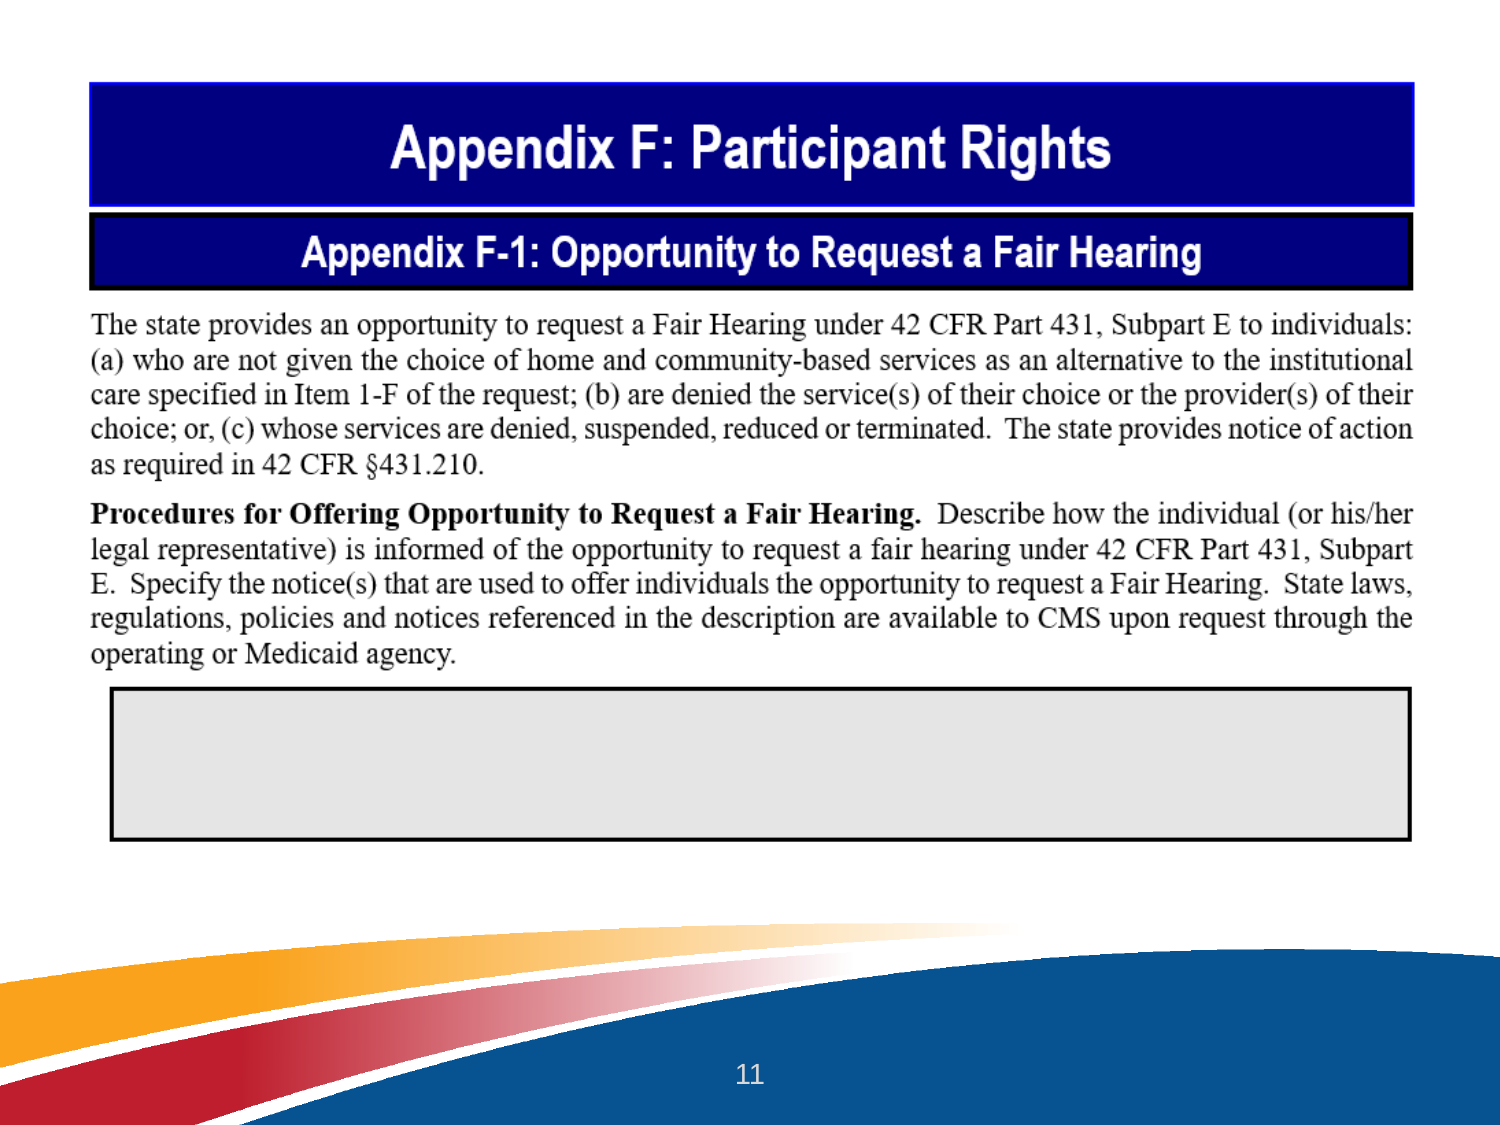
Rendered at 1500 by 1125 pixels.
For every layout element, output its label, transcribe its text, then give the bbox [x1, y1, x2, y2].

picture [0, 875, 1500, 1125]
picture [40, 74, 1460, 868]
title 11 [575, 1042, 925, 1103]
